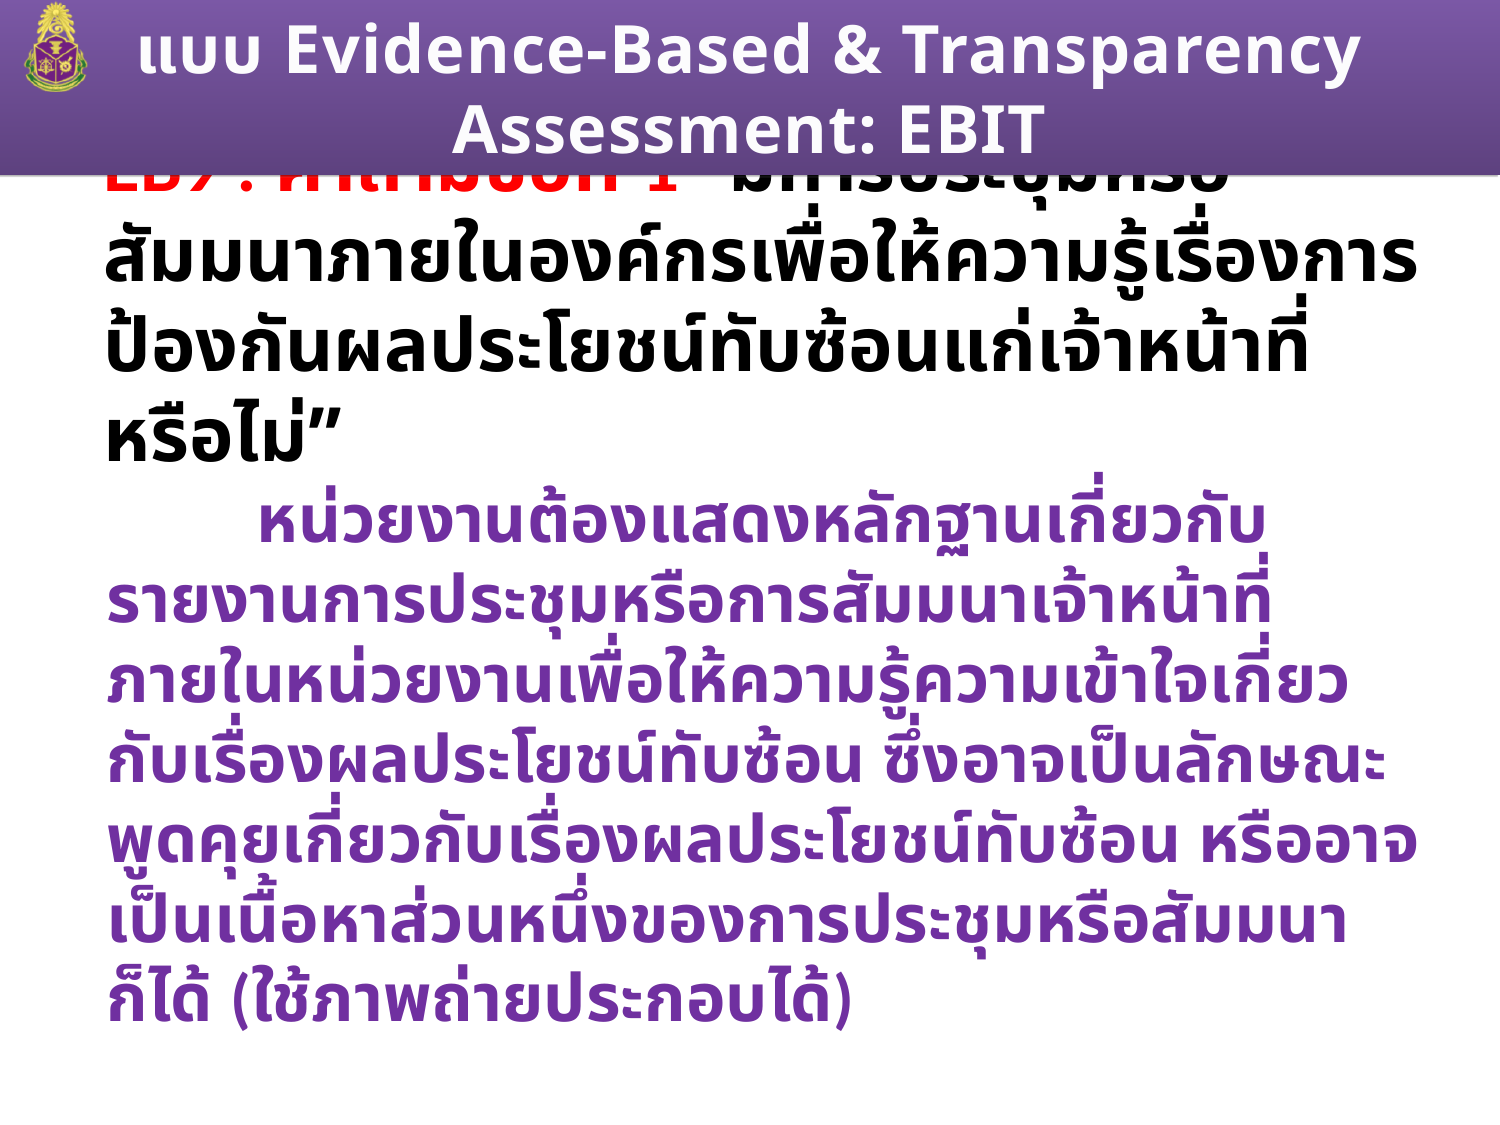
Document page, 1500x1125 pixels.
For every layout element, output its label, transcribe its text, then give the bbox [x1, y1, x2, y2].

text_box แบบ Evidence-Based & Transparency Assessment: EBIT [0, 0, 1500, 175]
list หน่วยงานต้องแสดงหลักฐานเกี่ยวกับรายงานการประชุมหรือการสัมมนาเจ้าหน้าที่ภายในหน่วยงานเพื่อให้ความรู้ความเข้าใจเกี่ยวกับเรื่องผลประโยชน์ทับซ้อน ซึ่งอาจเป็นลักษณะพูดคุยเกี่ยวกับเรื่องผลประโยชน์ทับซ้อน หรืออาจเป็นเนื้อหาส่วนหนึ่งของการประชุมหรือสัมมนาก็ได้ (ใช้ภาพถ่ายประกอบได้) [91, 467, 1443, 899]
title EB9 : คำถามข้อที่ 1 “มีการประชุมหรือสัมมนาภายในองค์กรเพื่อให้ความรู้เรื่องการป้องกันผลประโยชน์ทับซ้อนแก่เจ้าหน้าที่หรือไม่” [87, 179, 1438, 469]
picture [23, 0, 88, 92]
